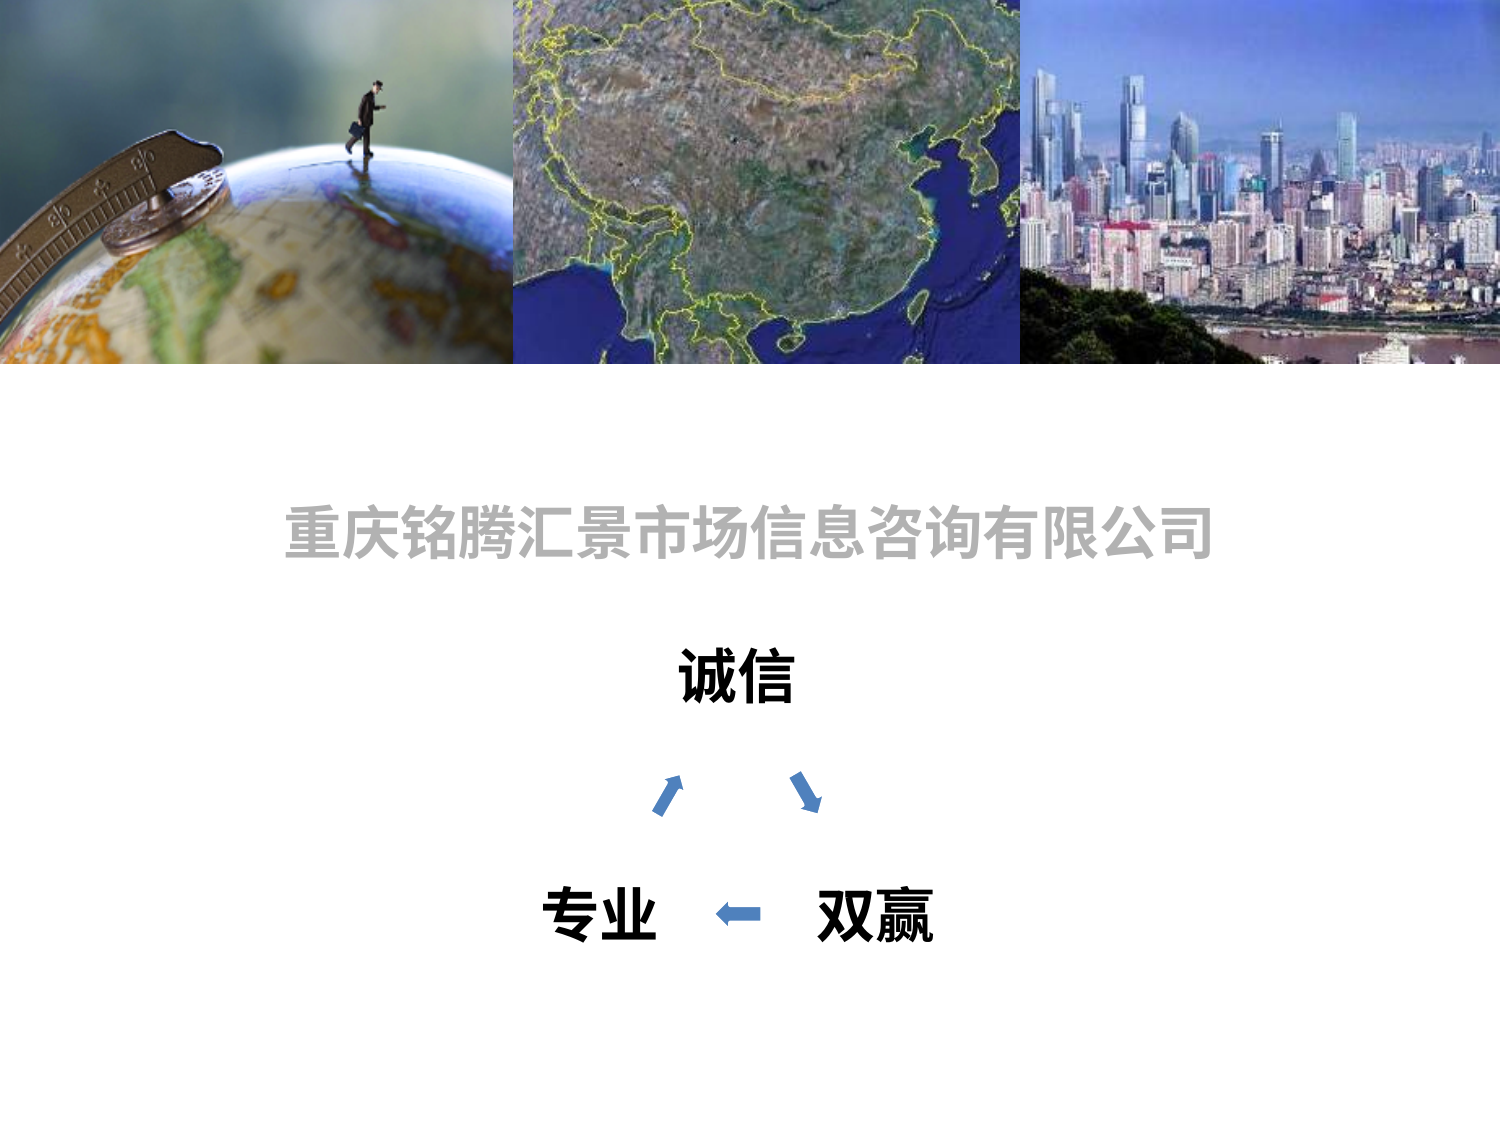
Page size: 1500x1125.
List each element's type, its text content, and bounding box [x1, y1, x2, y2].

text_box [437, 621, 1038, 1047]
text_box 重庆铭腾汇景市场信息咨询有限公司 [0, 489, 1500, 574]
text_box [0, 0, 1500, 364]
